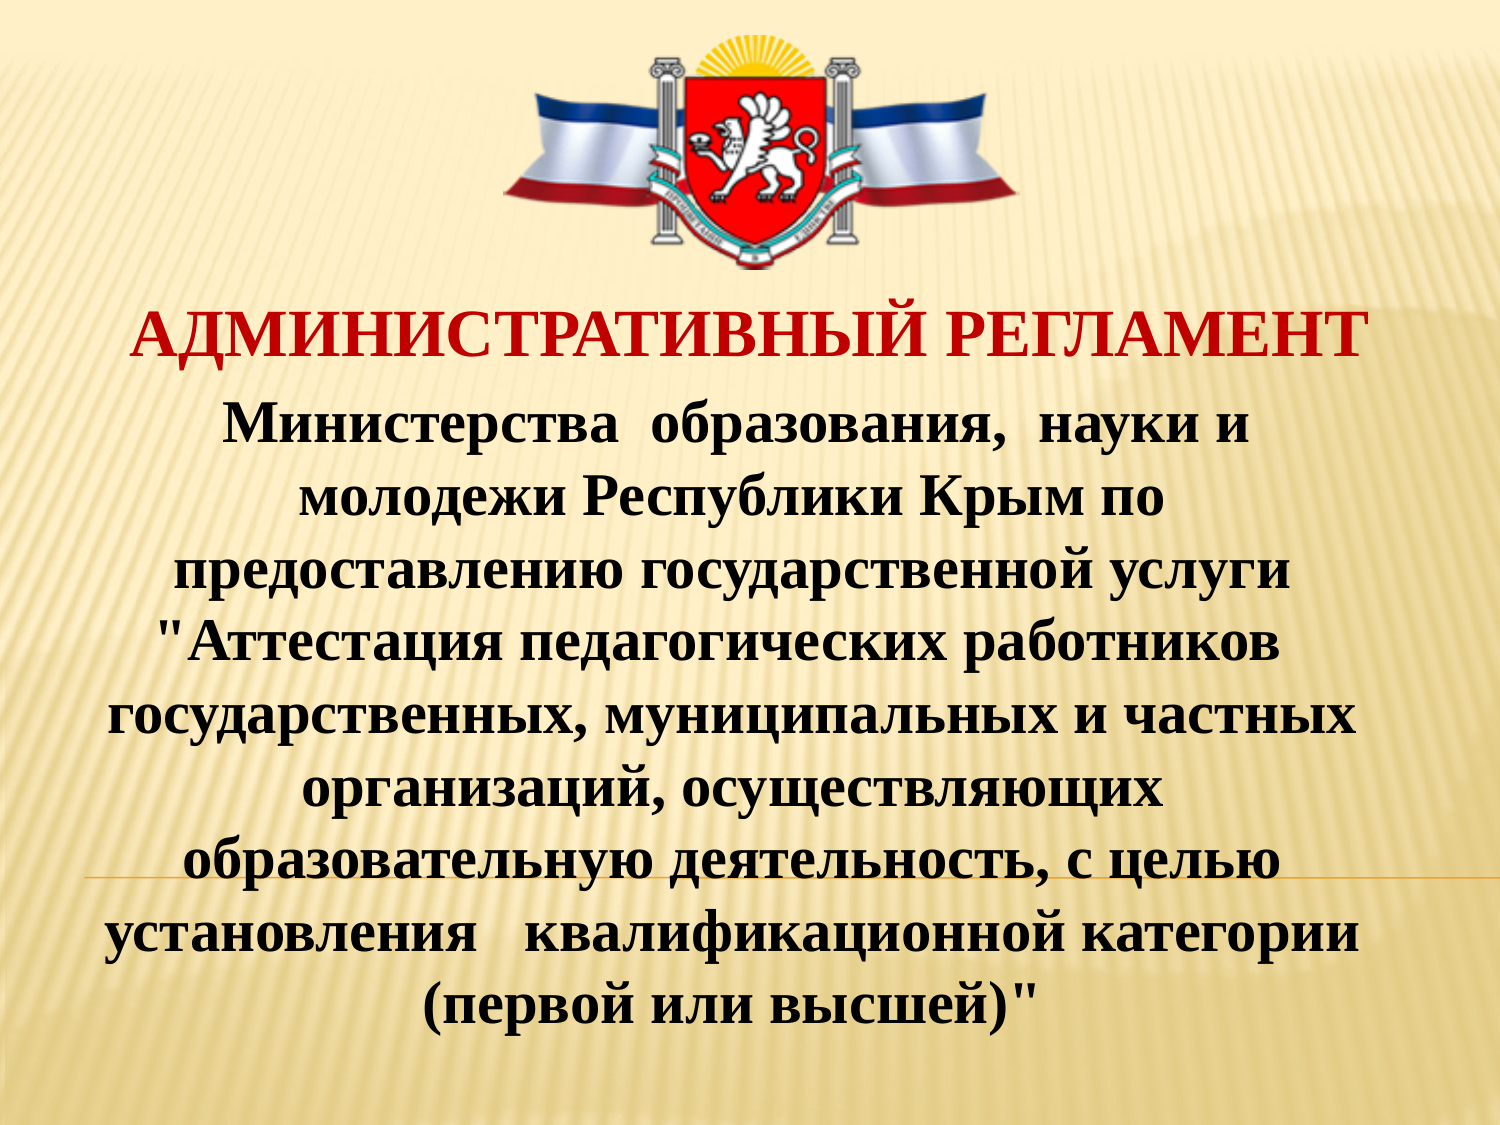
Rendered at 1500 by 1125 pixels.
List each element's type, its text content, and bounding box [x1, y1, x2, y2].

picture [503, 34, 1020, 270]
title Административный регламент [112, 281, 1388, 375]
subtitle Министерства образования, науки и молодежи Республики Крым по предоставлению государственной услуги "Аттестация педагогических работников государственных, муниципальных и частных организаций, осуществляющих образовательную деятельность, с целью установления квалификационной категории (первой или высшей)" [58, 375, 1407, 1090]
